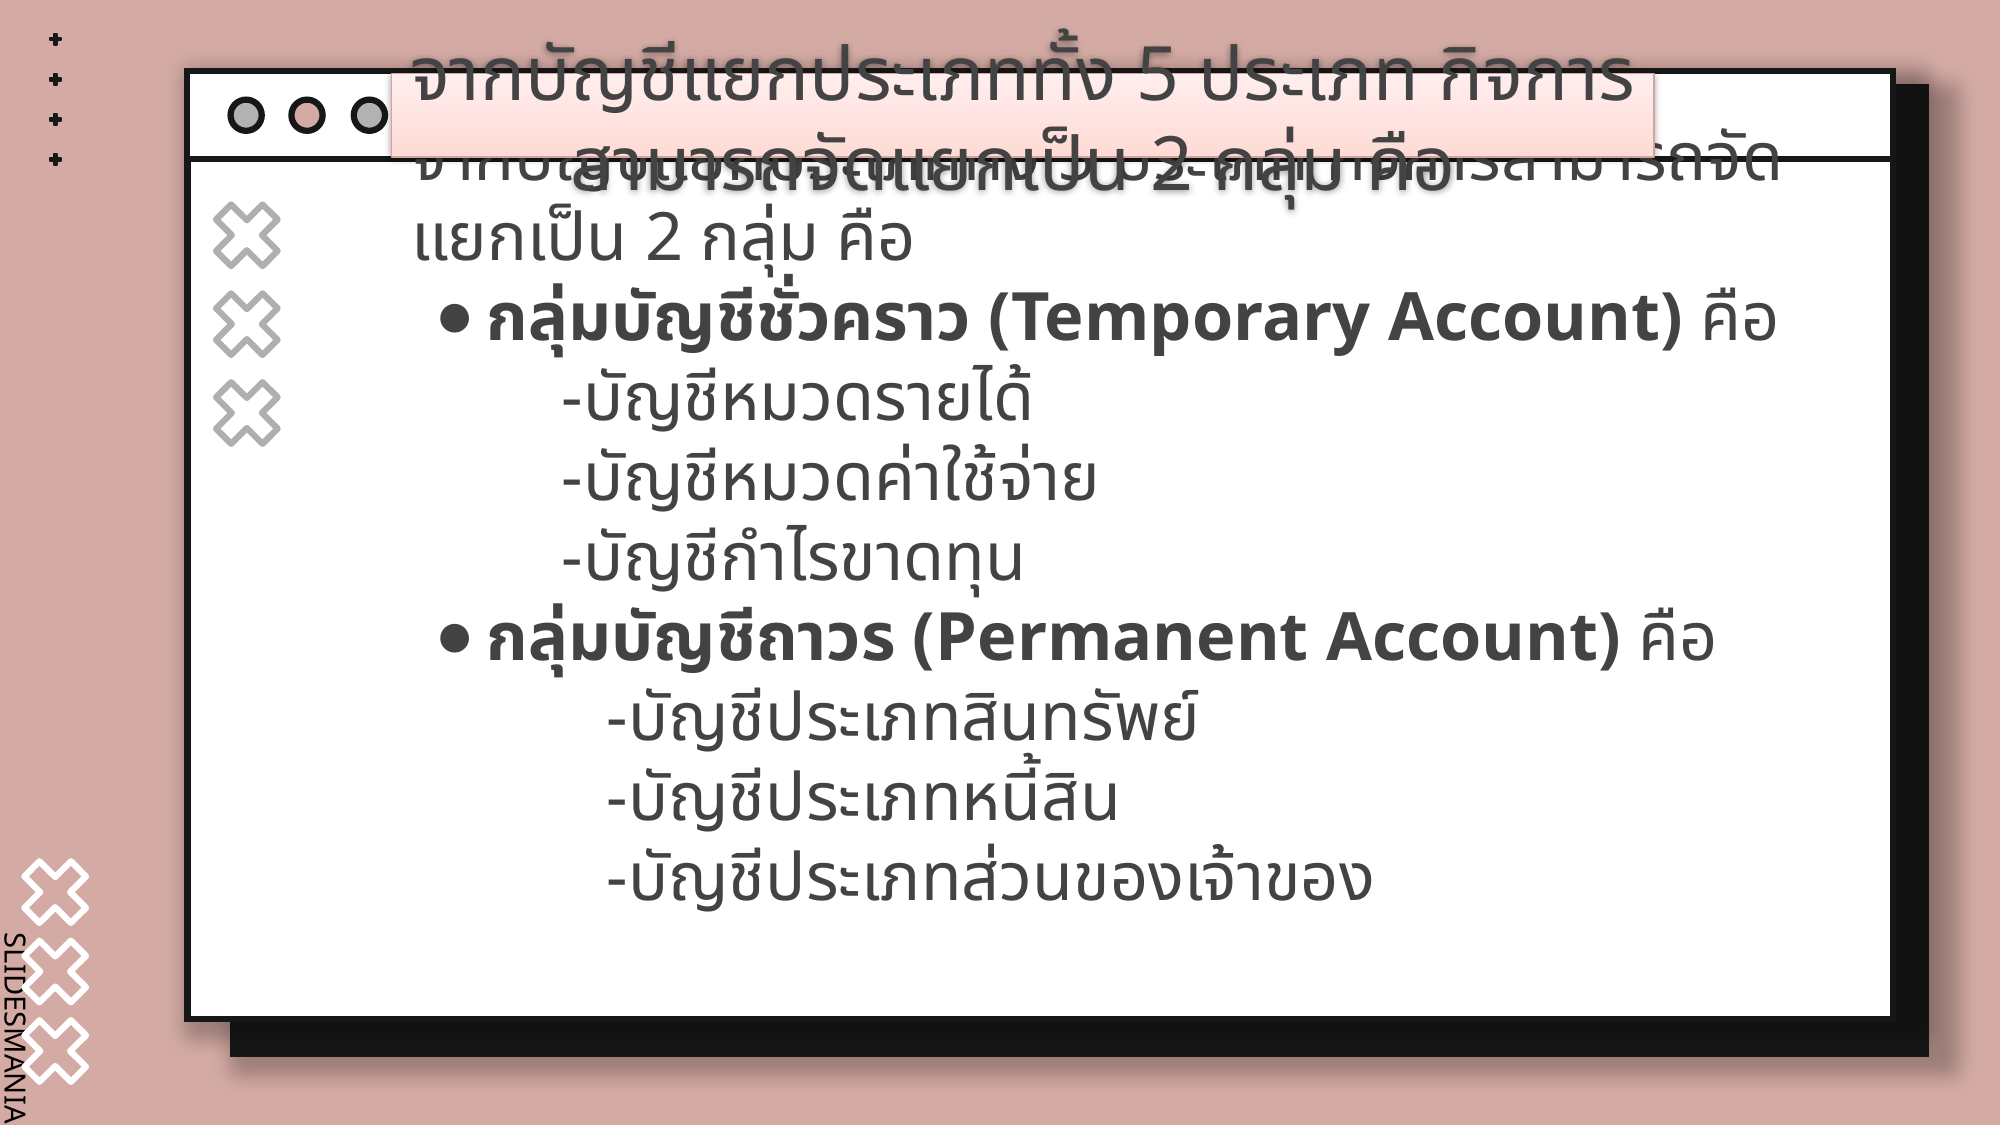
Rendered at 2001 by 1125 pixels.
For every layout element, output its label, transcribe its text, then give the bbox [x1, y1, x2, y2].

text_box จากบัญชีแยกประเภททั้ง 5 ประเภท กิจการสามารถจัดแยกเป็น 2 กลุ่ม คือ กลุ่มบัญชีชั่วคราว (Temporary Account) คือ -บัญชีหมวดรายได้ -บัญชีหมวดค่าใช้จ่าย -บัญชีกำไรขาดทุน กลุ่มบัญชีถาวร (Permanent Account) คือ -บัญชีประเภทสินทรัพย์ -บัญชีประเภทหนี้สิน -บัญชีประเภทส่วนของเจ้าของ [391, 191, 1817, 934]
text_box จากบัญชีแยกประเภททั้ง 5 ประเภท กิจการสามารถจัดแยกเป็น 2 กลุ่ม คือ [391, 73, 1655, 158]
